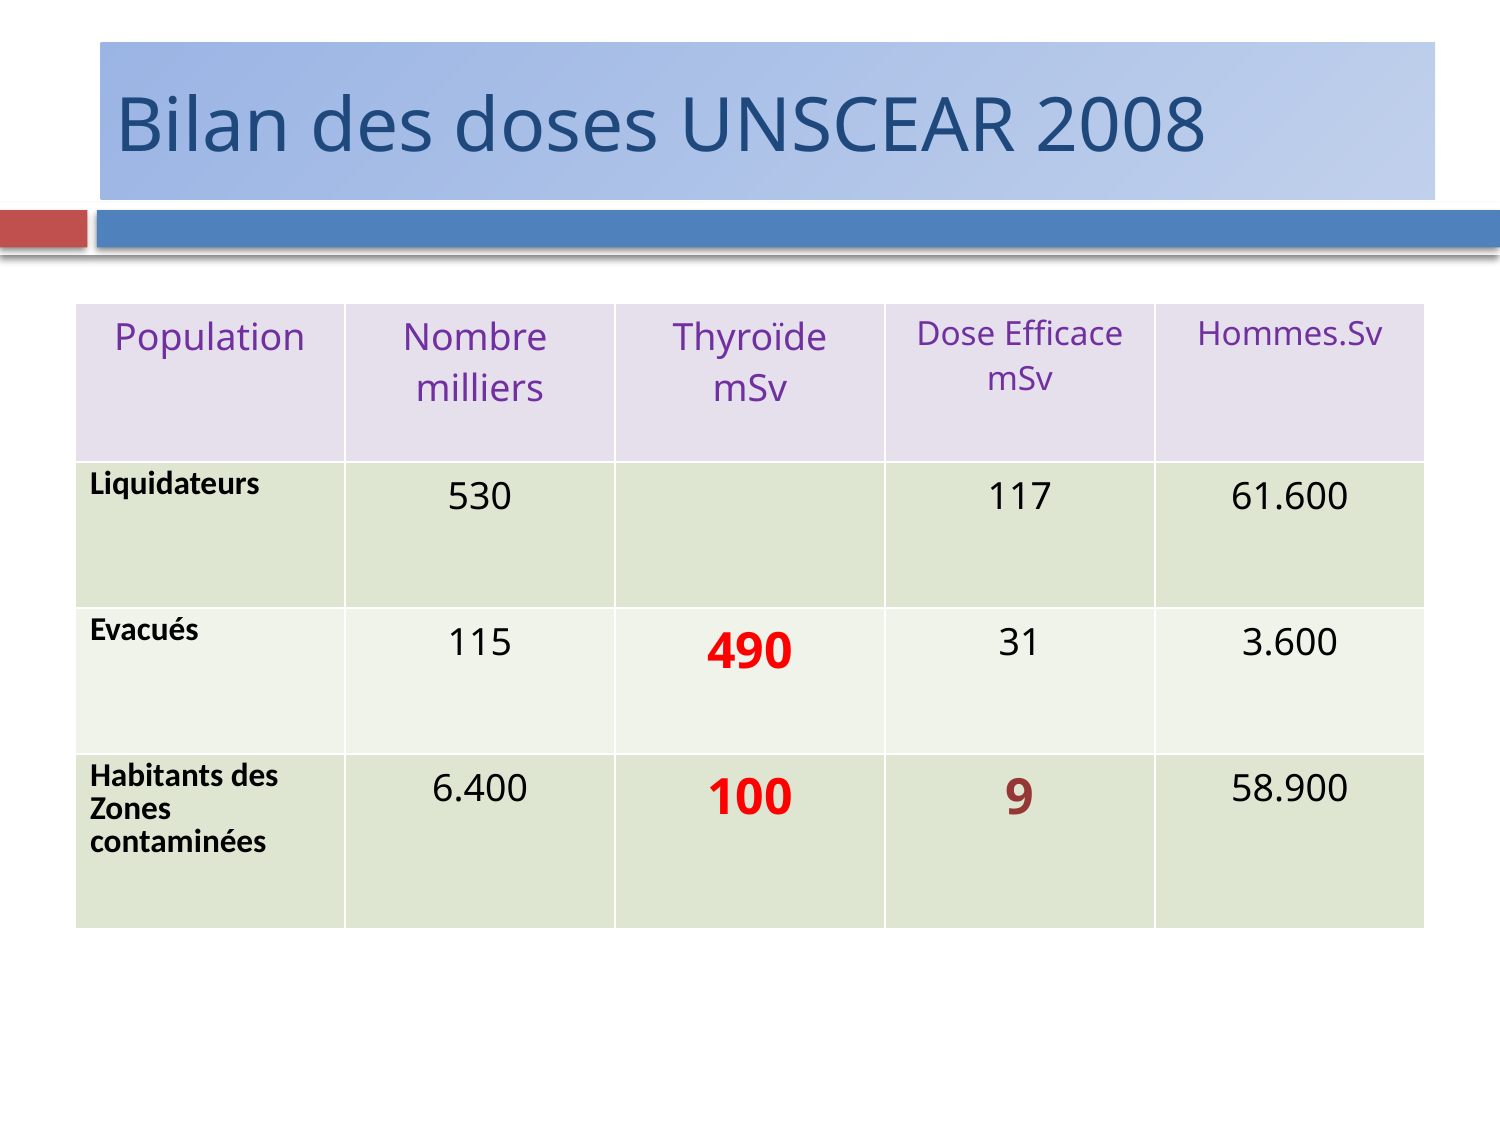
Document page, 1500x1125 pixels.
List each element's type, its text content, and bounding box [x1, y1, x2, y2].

table_cell 6.400 [346, 755, 614, 928]
table_cell 115 [346, 609, 614, 753]
table_cell 9 [886, 755, 1154, 928]
table_header Hommes.Sv [1156, 304, 1424, 461]
title Bilan des doses UNSCEAR 2008 [100, 42, 1436, 200]
table_header Thyroïde mSv [616, 304, 884, 461]
table_header Nombre milliers [346, 304, 614, 461]
table_cell Evacués [76, 609, 344, 753]
table_cell 530 [346, 463, 614, 607]
table_cell 117 [886, 463, 1154, 607]
table_cell [616, 463, 884, 607]
table_cell 100 [616, 755, 884, 928]
table_cell 61.600 [1156, 463, 1424, 607]
table_header Population [76, 304, 344, 461]
table_header Dose Efficace mSv [886, 304, 1154, 461]
table_cell 490 [616, 609, 884, 753]
table_cell 31 [886, 609, 1154, 753]
table_cell Liquidateurs [76, 463, 344, 607]
table_cell 3.600 [1156, 609, 1424, 753]
table_cell 58.900 [1156, 755, 1424, 928]
table_cell Habitants des Zones contaminées [76, 755, 344, 928]
